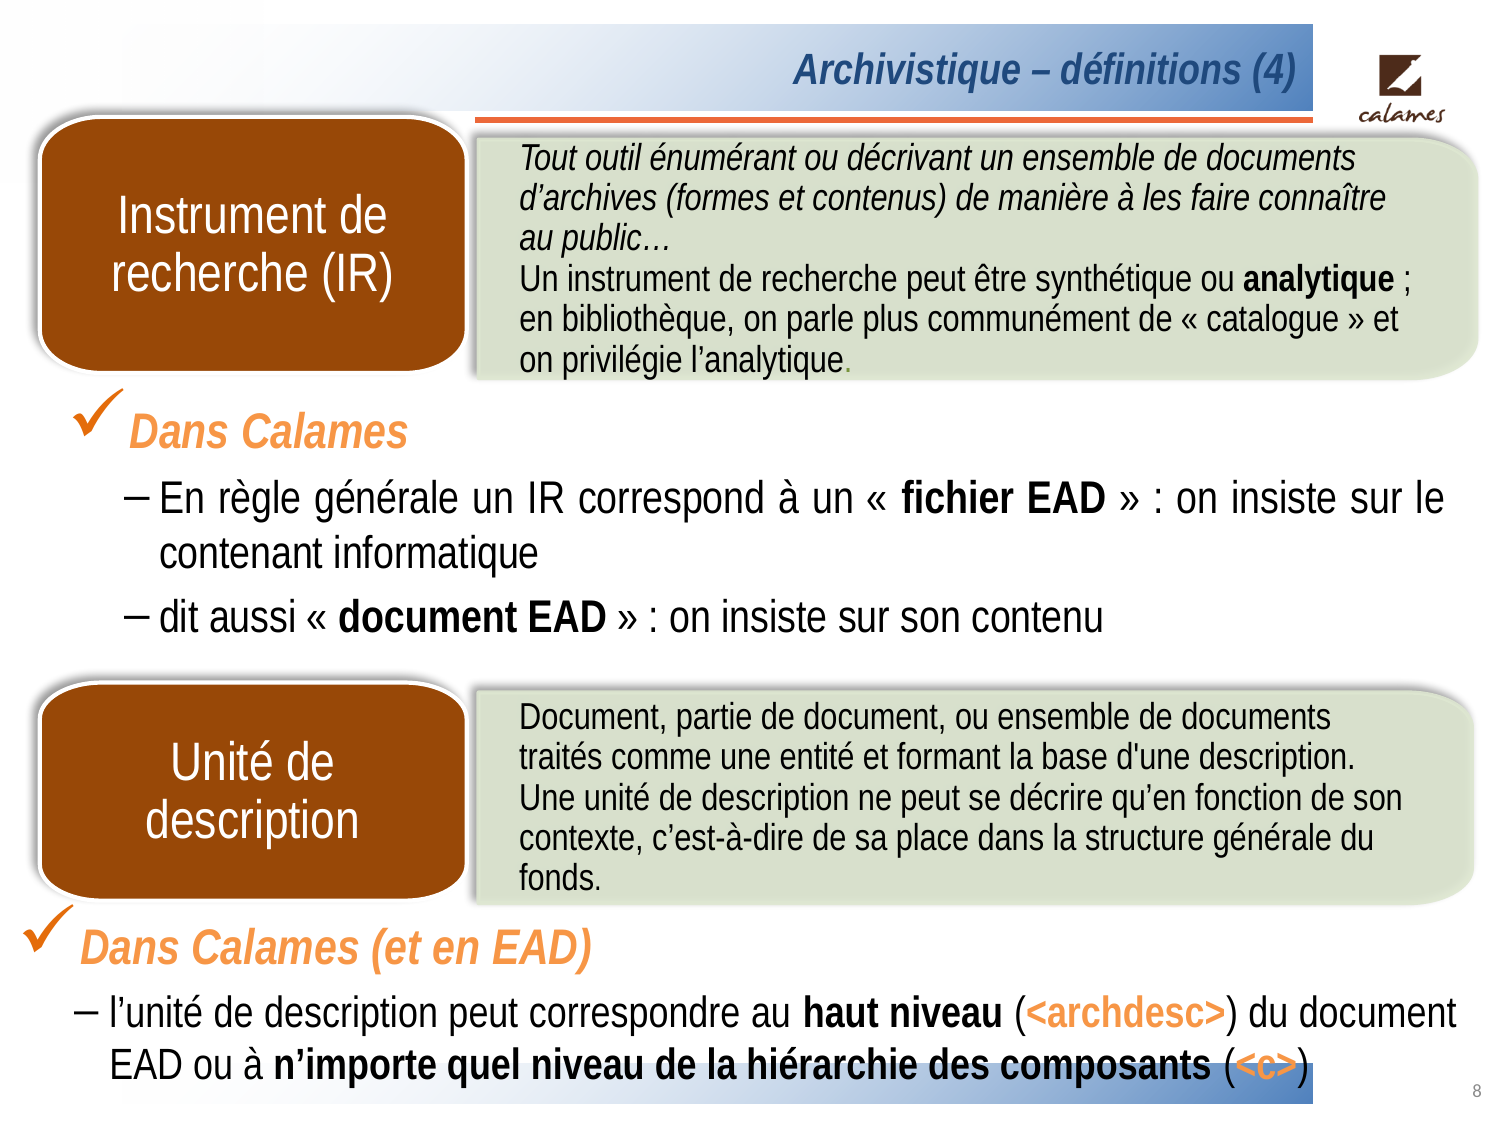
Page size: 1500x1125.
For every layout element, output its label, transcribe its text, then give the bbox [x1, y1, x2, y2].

text_box Dans Calames (et en EAD) l’unité de description peut correspondre au haut niveau (<archdesc>) du document EAD ou à n’importe quel niveau de la hiérarchie des composants (<c>) [3, 907, 1472, 1101]
text_box Document, partie de document, ou ensemble de documents traités comme une entité et formant la base d'une description. Une unité de description ne peut se décrire qu’en fonction de son contexte, c’est-à-dire de sa place dans la structure générale du fonds. [478, 692, 1472, 904]
text_box Dans Calames En règle générale un IR correspond à un « fichier EAD » : on insiste sur le contenant informatique dit aussi « document EAD » : on insiste sur son contenu [53, 390, 1460, 664]
text_box Instrument de recherche (IR) [39, 116, 467, 373]
slide_number 8 [1424, 1060, 1497, 1121]
text_box Unité de description [39, 682, 467, 901]
title Archivistique – définitions (4) [122, 24, 1313, 111]
picture [0, 0, 1500, 1125]
text_box Tout outil énumérant ou décrivant un ensemble de documents d’archives (formes et contenus) de manière à les faire connaître au public… Un instrument de recherche peut être synthétique ou analytique ; en bibliothèque, on parle plus communément de « catalogue » et on privilégie l’analytique. [478, 139, 1477, 379]
